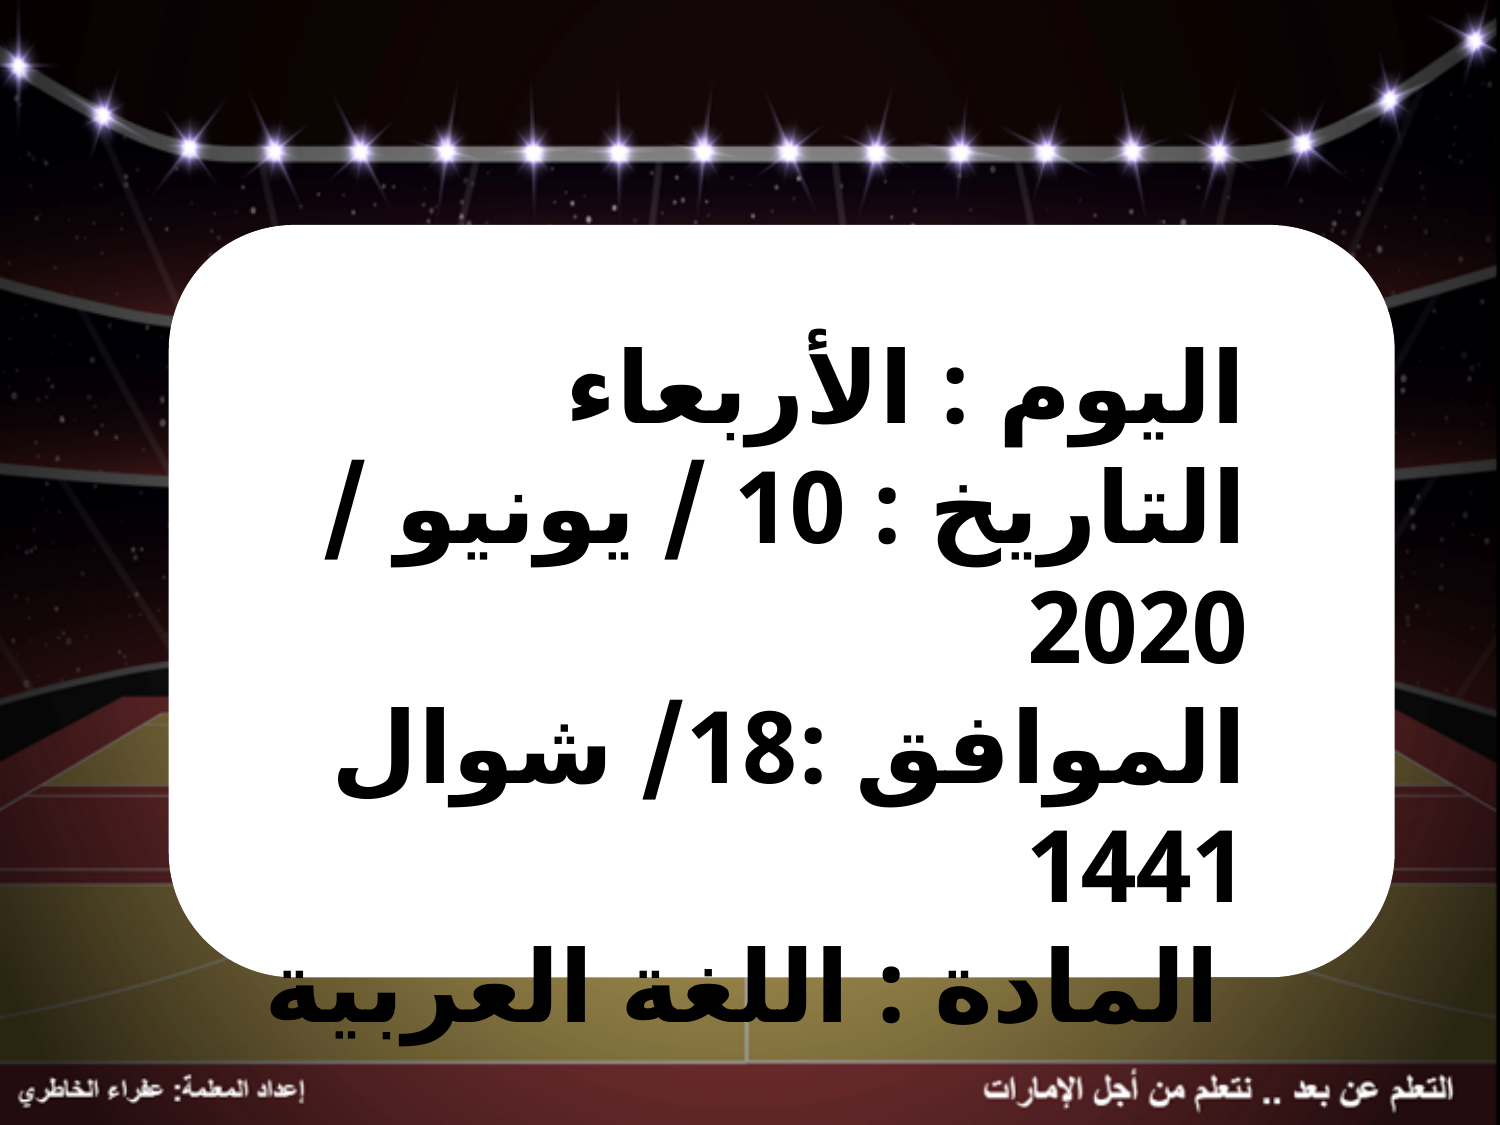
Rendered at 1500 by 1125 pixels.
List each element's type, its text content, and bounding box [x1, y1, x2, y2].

picture [0, 0, 1500, 1125]
text_box [167, 223, 1396, 979]
text_box اليوم : الأربعاء التاريخ : 10 / يونيو / 2020 الموافق :18/ شوال 1441 المادة : اللغة العربية [238, 315, 1262, 1121]
